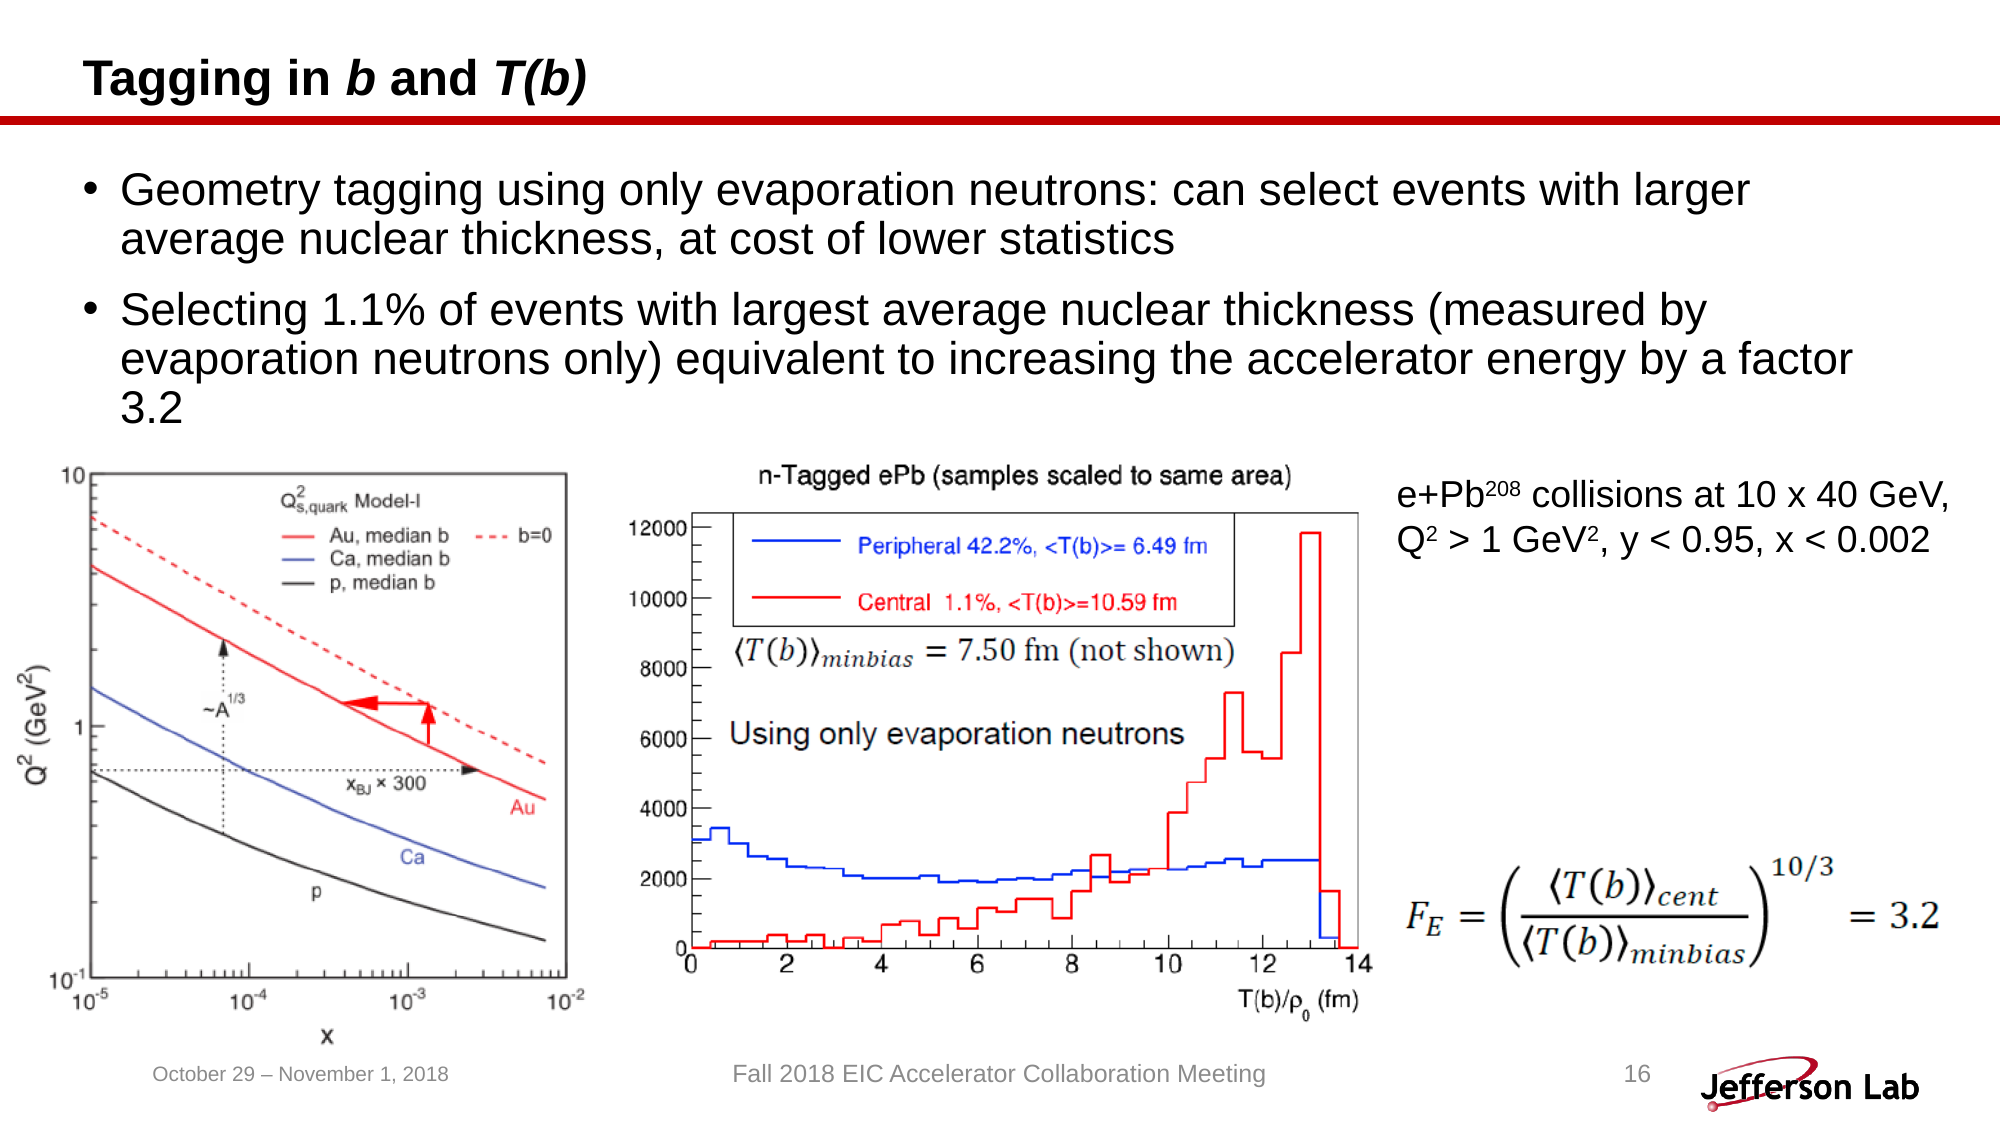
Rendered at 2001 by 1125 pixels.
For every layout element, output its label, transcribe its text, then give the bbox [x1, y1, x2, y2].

text_box e+Pb208 collisions at 10 x 40 GeV, Q2 > 1 GeV2, y < 0.95, x < 0.002 [1382, 462, 2000, 568]
list Geometry tagging using only evaporation neutrons: can select events with larger average nuclear thickness, at cost of lower statistics Selecting 1.1% of events with largest average nuclear thickness (measured by evaporation neutrons only) equivalent to increasing the accelerator energy by a factor 3.2 [67, 158, 1919, 1042]
picture [4, 456, 592, 1054]
picture [1392, 838, 1955, 986]
picture [621, 457, 1382, 1024]
title Tagging in b and T(b) [67, 39, 1919, 120]
picture [1698, 1047, 1933, 1124]
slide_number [137, 1054, 588, 1103]
footer Fall 2018 EIC Accelerator Collaboration Meeting [662, 1042, 1338, 1103]
slide_number 16 [1412, 1042, 1863, 1103]
